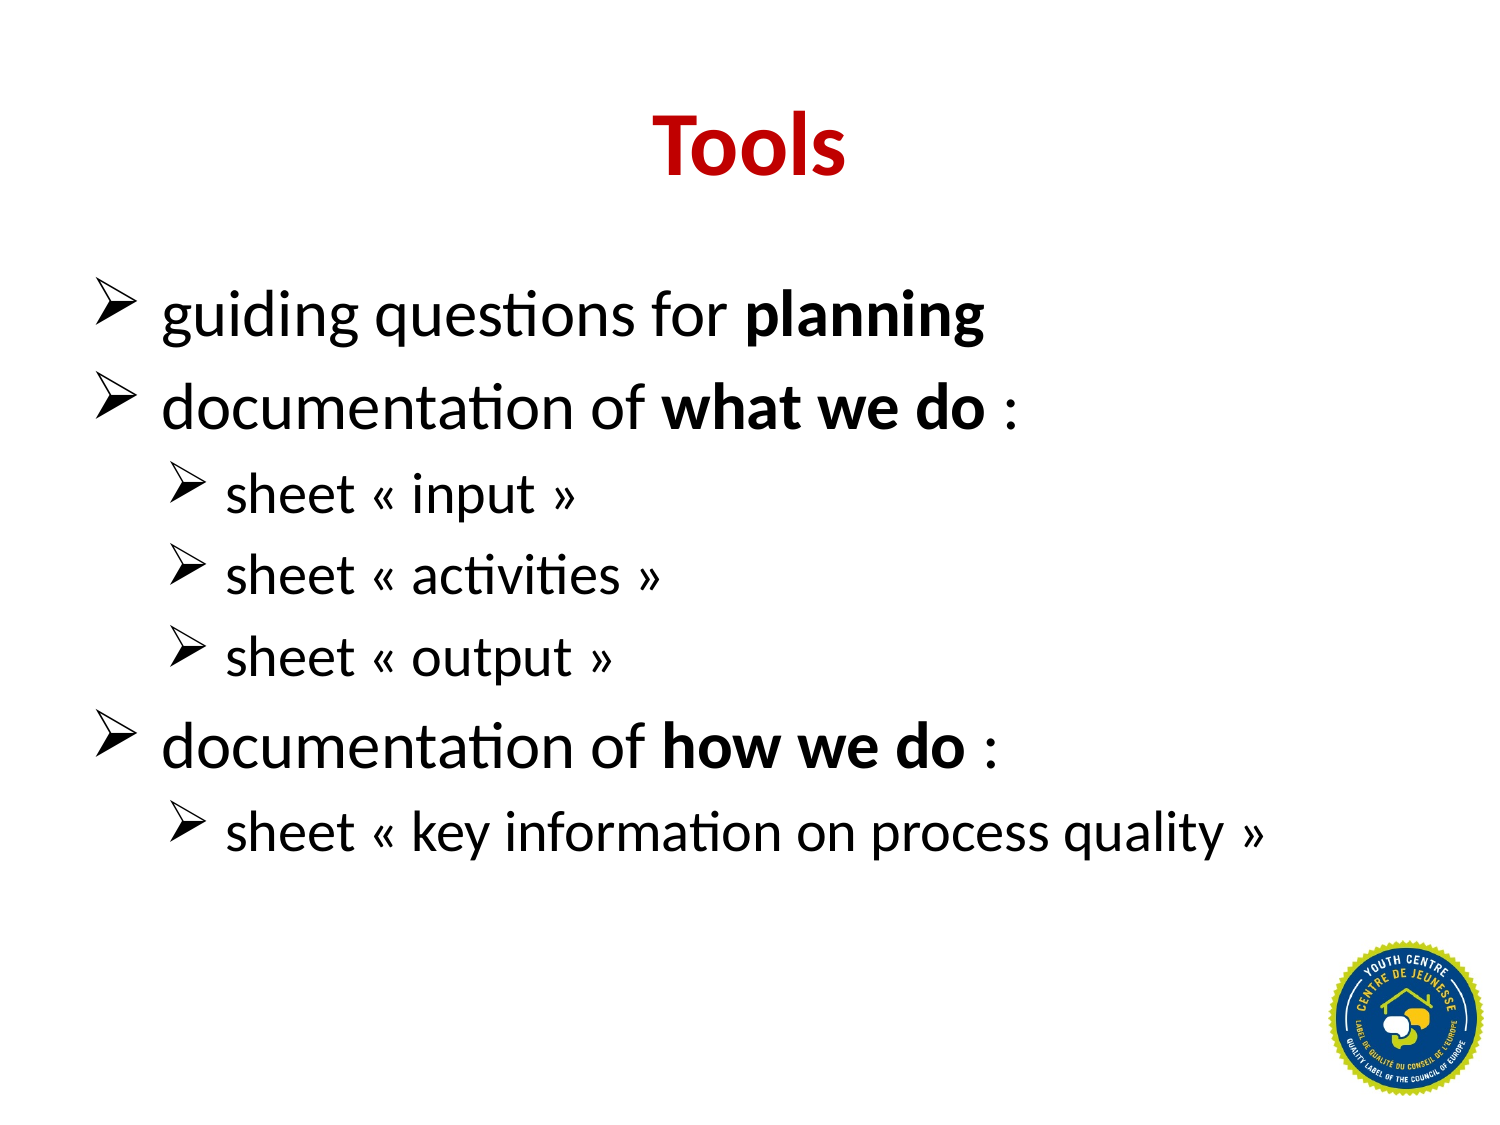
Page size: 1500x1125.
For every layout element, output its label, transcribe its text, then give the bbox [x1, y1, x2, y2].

title Tools [75, 45, 1425, 233]
list guiding questions for planning documentation of what we do : sheet « input » sheet « activities » sheet « output » documentation of how we do : sheet « key information on process quality » [75, 262, 1425, 1005]
picture [1328, 940, 1484, 1096]
